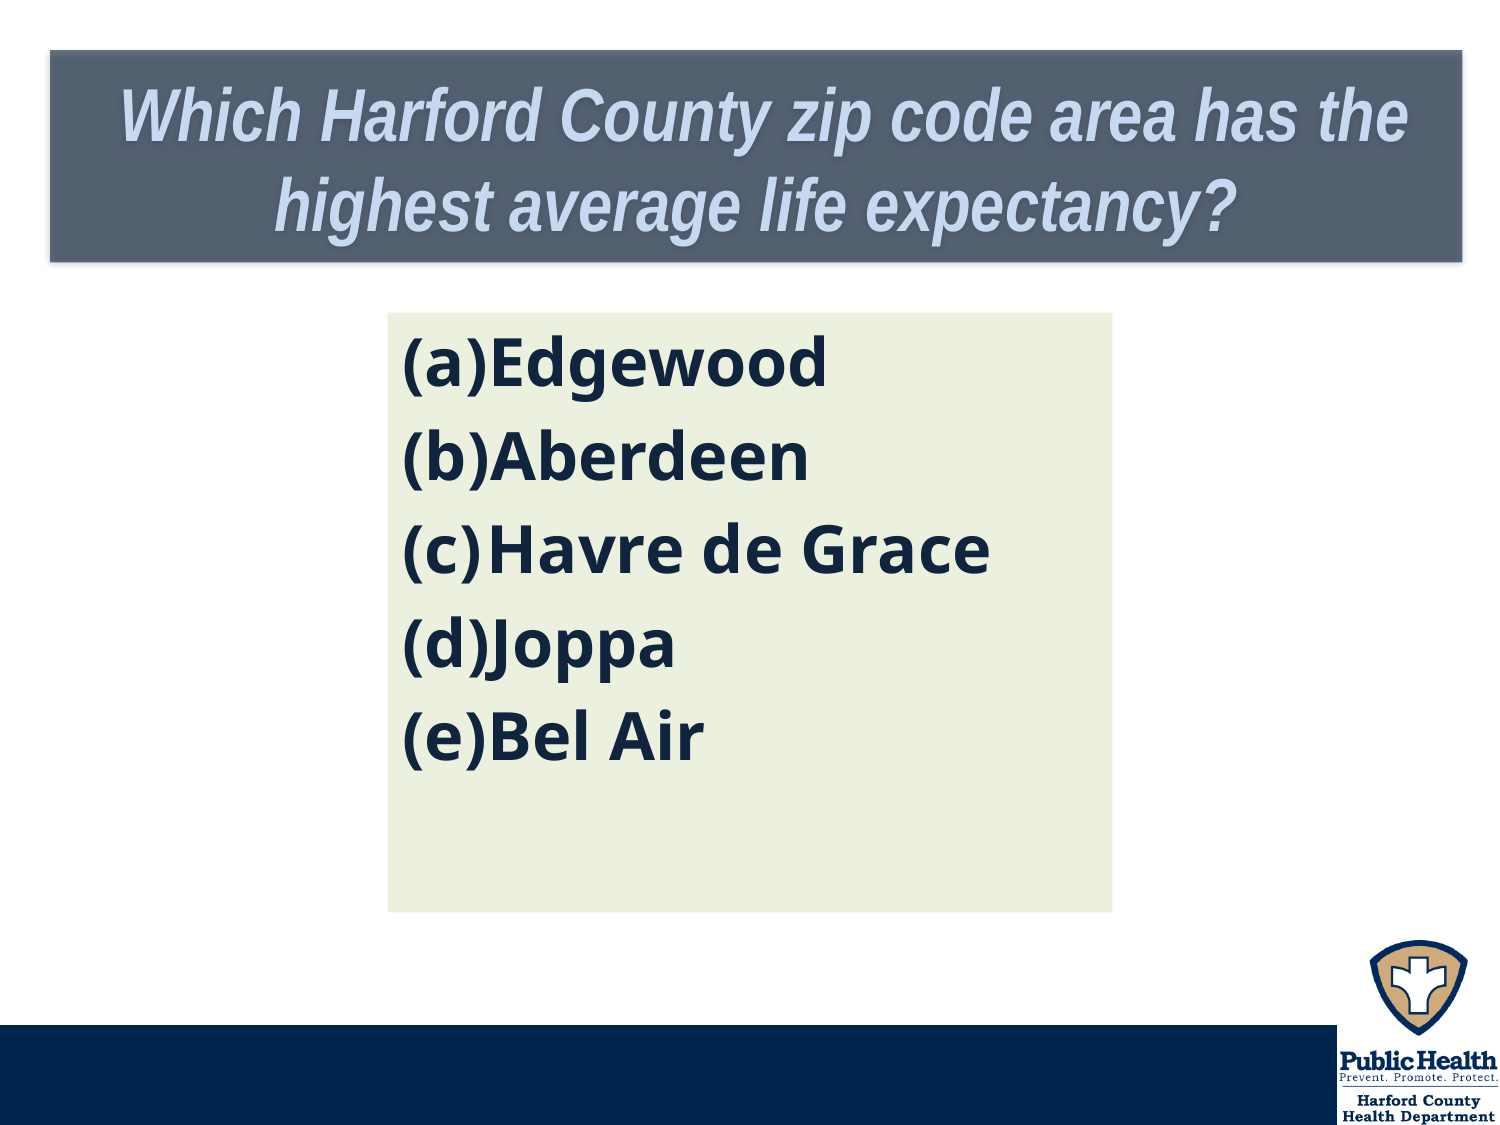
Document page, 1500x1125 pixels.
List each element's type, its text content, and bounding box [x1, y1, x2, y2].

title Which Harford County zip code area has the highest average life expectancy? [49, 49, 1463, 263]
list Edgewood Aberdeen Havre de Grace Joppa Bel Air [387, 312, 1113, 913]
picture [1337, 938, 1500, 1125]
